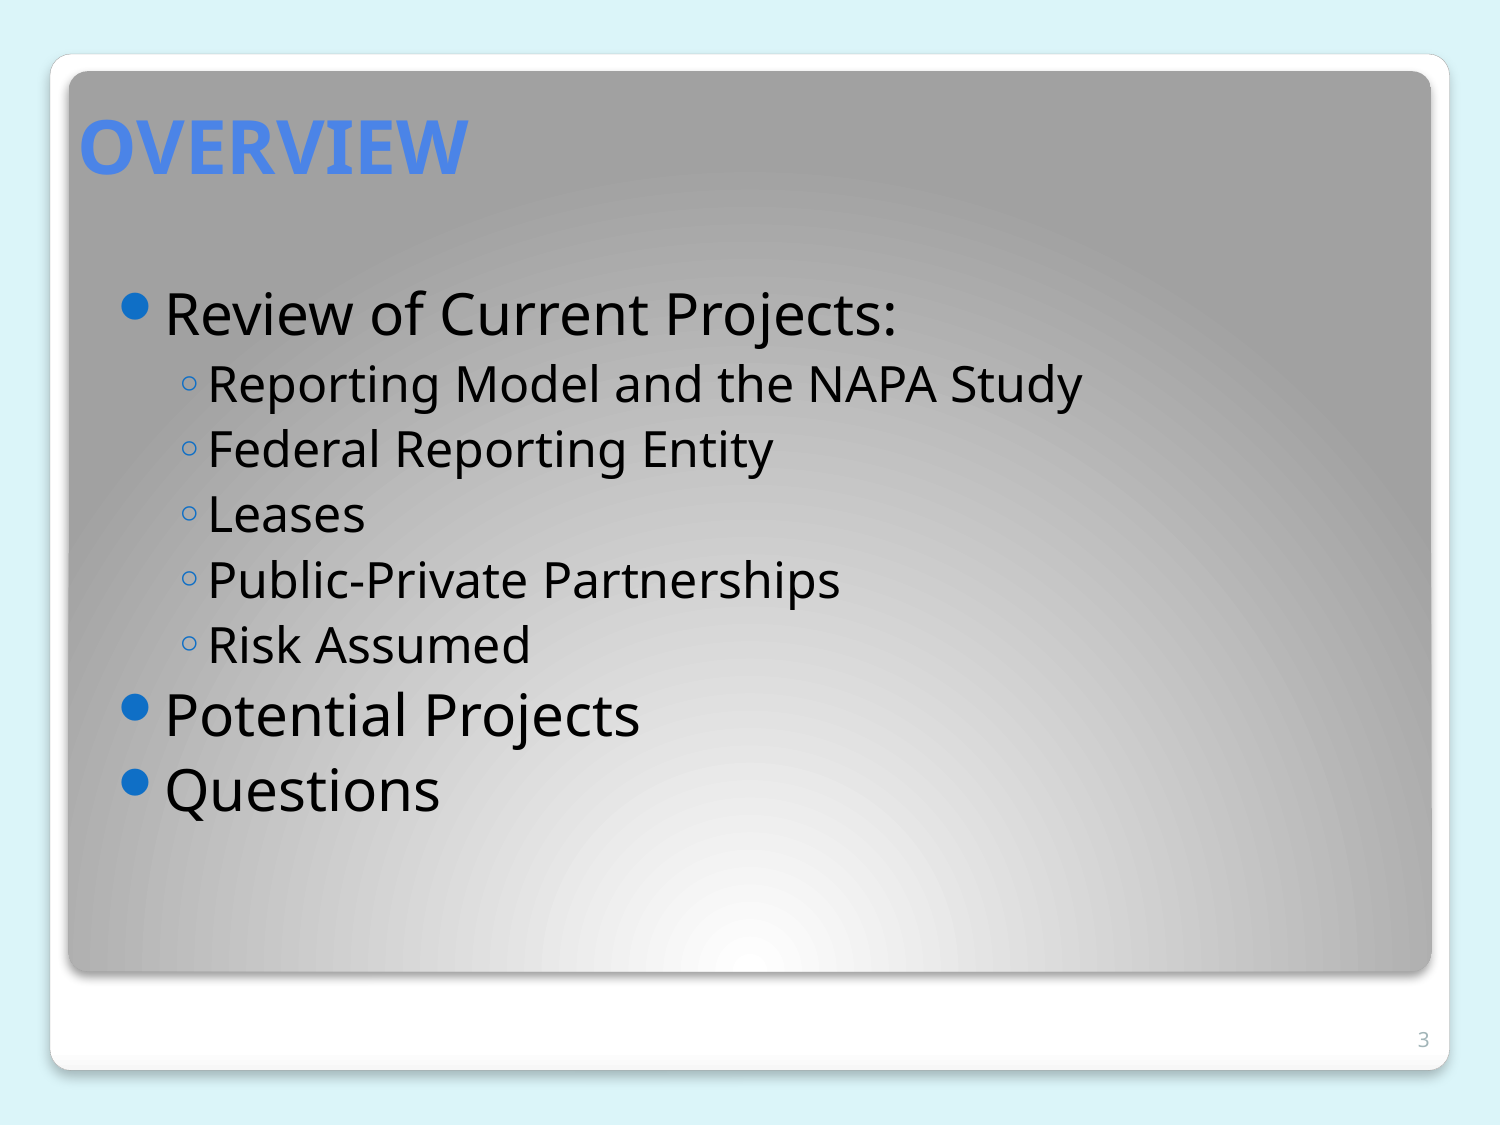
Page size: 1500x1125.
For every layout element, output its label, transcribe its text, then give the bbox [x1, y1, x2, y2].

title OVERVIEW [62, 24, 1405, 198]
list Review of Current Projects: Reporting Model and the NAPA Study Federal Reporting Entity Leases Public-Private Partnerships Risk Assumed Potential Projects Questions [87, 262, 1430, 950]
slide_number 3 [1369, 1002, 1445, 1063]
